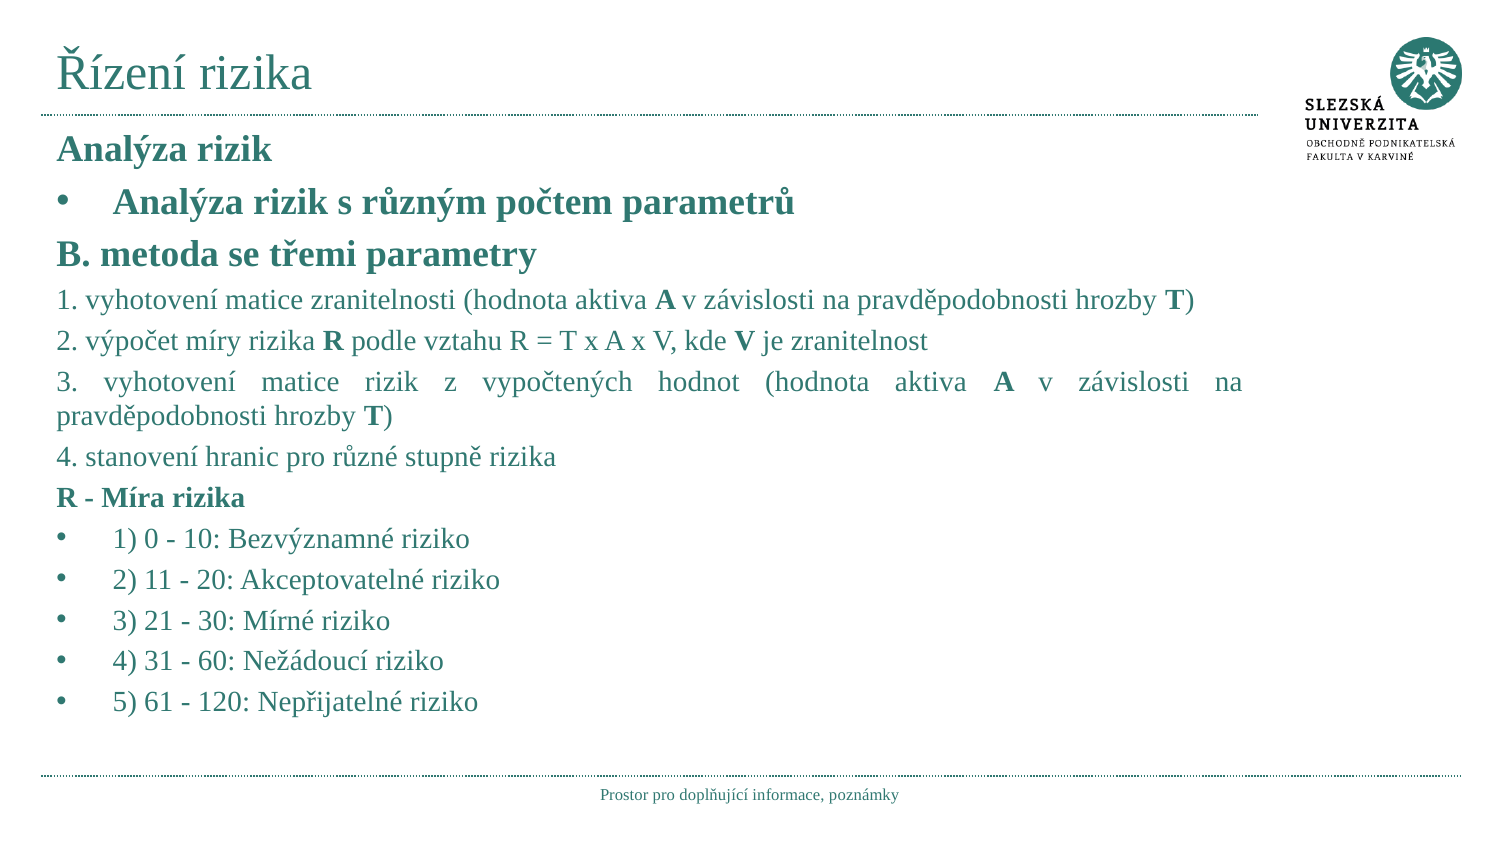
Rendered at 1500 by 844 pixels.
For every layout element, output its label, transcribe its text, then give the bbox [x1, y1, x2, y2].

picture [1305, 37, 1462, 160]
text_box Prostor pro doplňující informace, poznámky [442, 776, 1058, 811]
text_box Analýza rizik Analýza rizik s různým počtem parametrů B. metoda se třemi parametry 1. vyhotovení matice zranitelnosti (hodnota aktiva A v závislosti na pravděpodobnosti hrozby T) 2. výpočet míry rizika R podle vztahu R = T x A x V, kde V je zranitelnost 3. vyhotovení matice rizik z vypočtených hodnot (hodnota aktiva A v závislosti na pravděpodobnosti hrozby T) 4. stanovení hranic pro různé stupně rizika R - Míra rizika 1) 0 - 10: Bezvýznamné riziko 2) 11 - 20: Akceptovatelné riziko 3) 21 - 30: Mírné riziko 4) 31 - 60: Nežádoucí riziko 5) 61 - 120: Nepřijatelné riziko [41, 116, 1258, 625]
title Řízení rizika [41, 32, 1034, 116]
